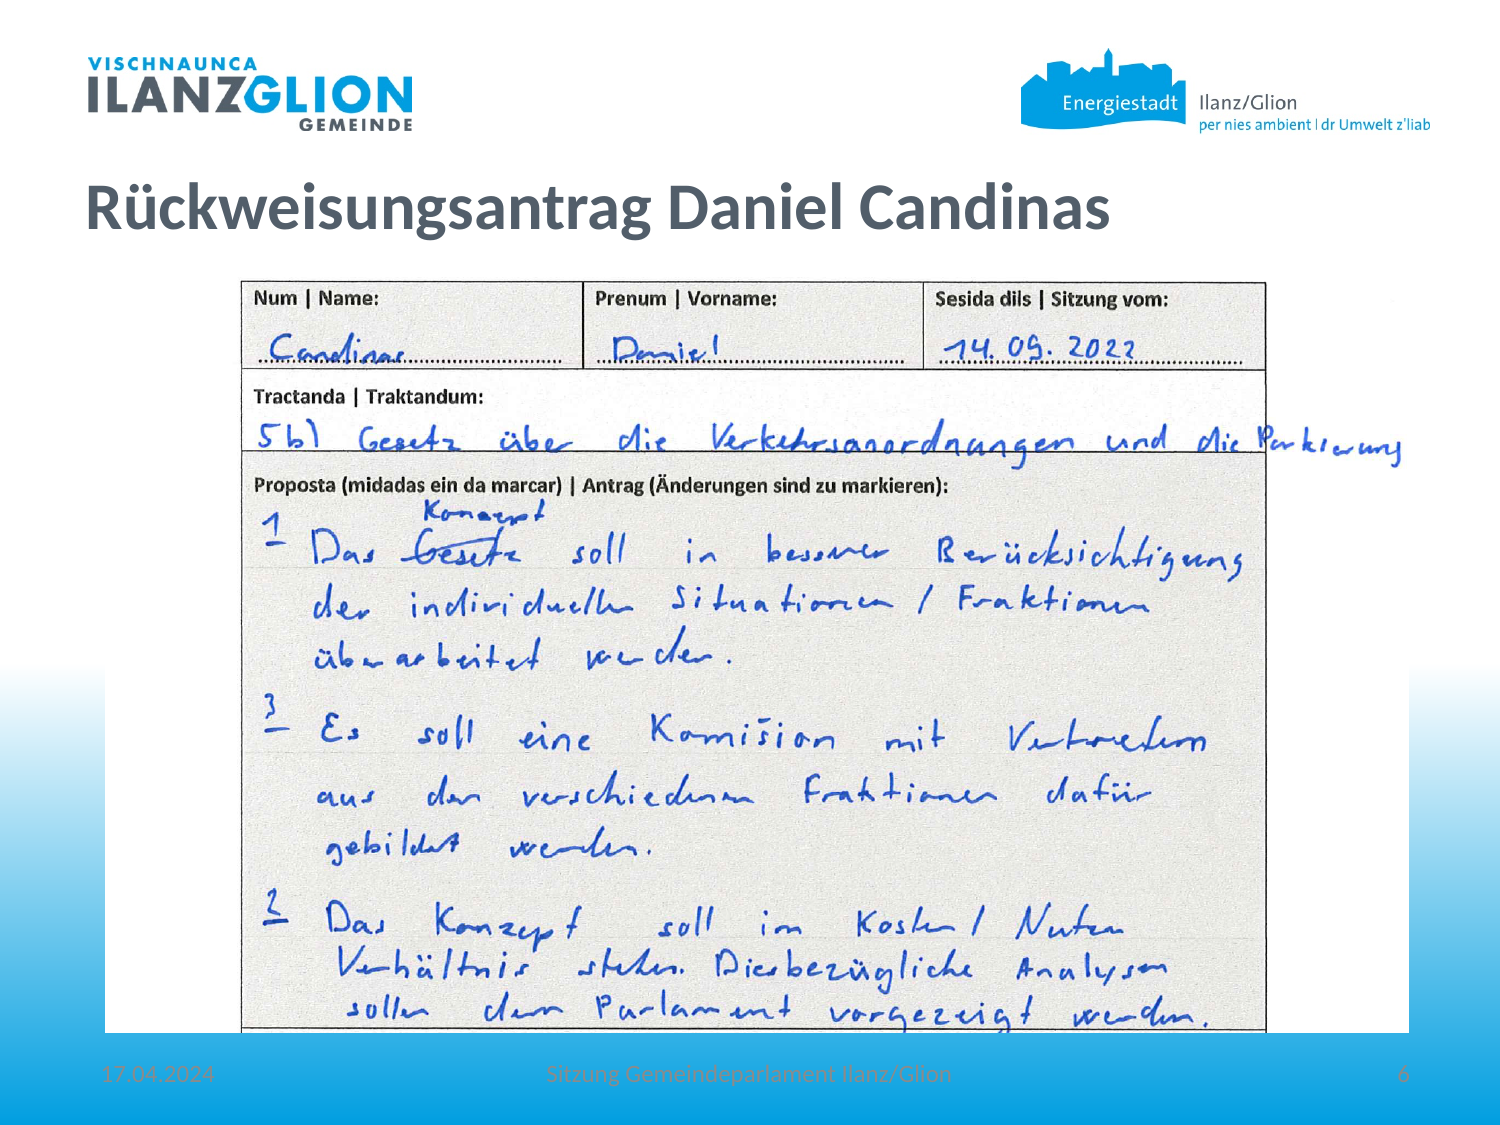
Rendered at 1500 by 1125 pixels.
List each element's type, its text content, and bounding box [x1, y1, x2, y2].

picture [1141, 96, 1146, 110]
picture [1150, 100, 1157, 109]
list Rückweisungsantrag Daniel Candinas [85, 162, 1430, 319]
picture [1075, 100, 1083, 109]
footer Sitzung Gemeindeparlament Ilanz/Glion [512, 1042, 988, 1103]
picture [1172, 97, 1176, 110]
picture [1064, 96, 1070, 110]
slide_number 6 [1074, 1042, 1425, 1103]
picture [1097, 100, 1102, 109]
picture [1160, 95, 1169, 110]
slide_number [85, 1042, 436, 1103]
picture [1104, 100, 1113, 115]
picture [1122, 100, 1129, 110]
picture [1086, 100, 1094, 110]
picture [105, 255, 1410, 1033]
picture [88, 57, 412, 131]
picture [1021, 48, 1430, 135]
